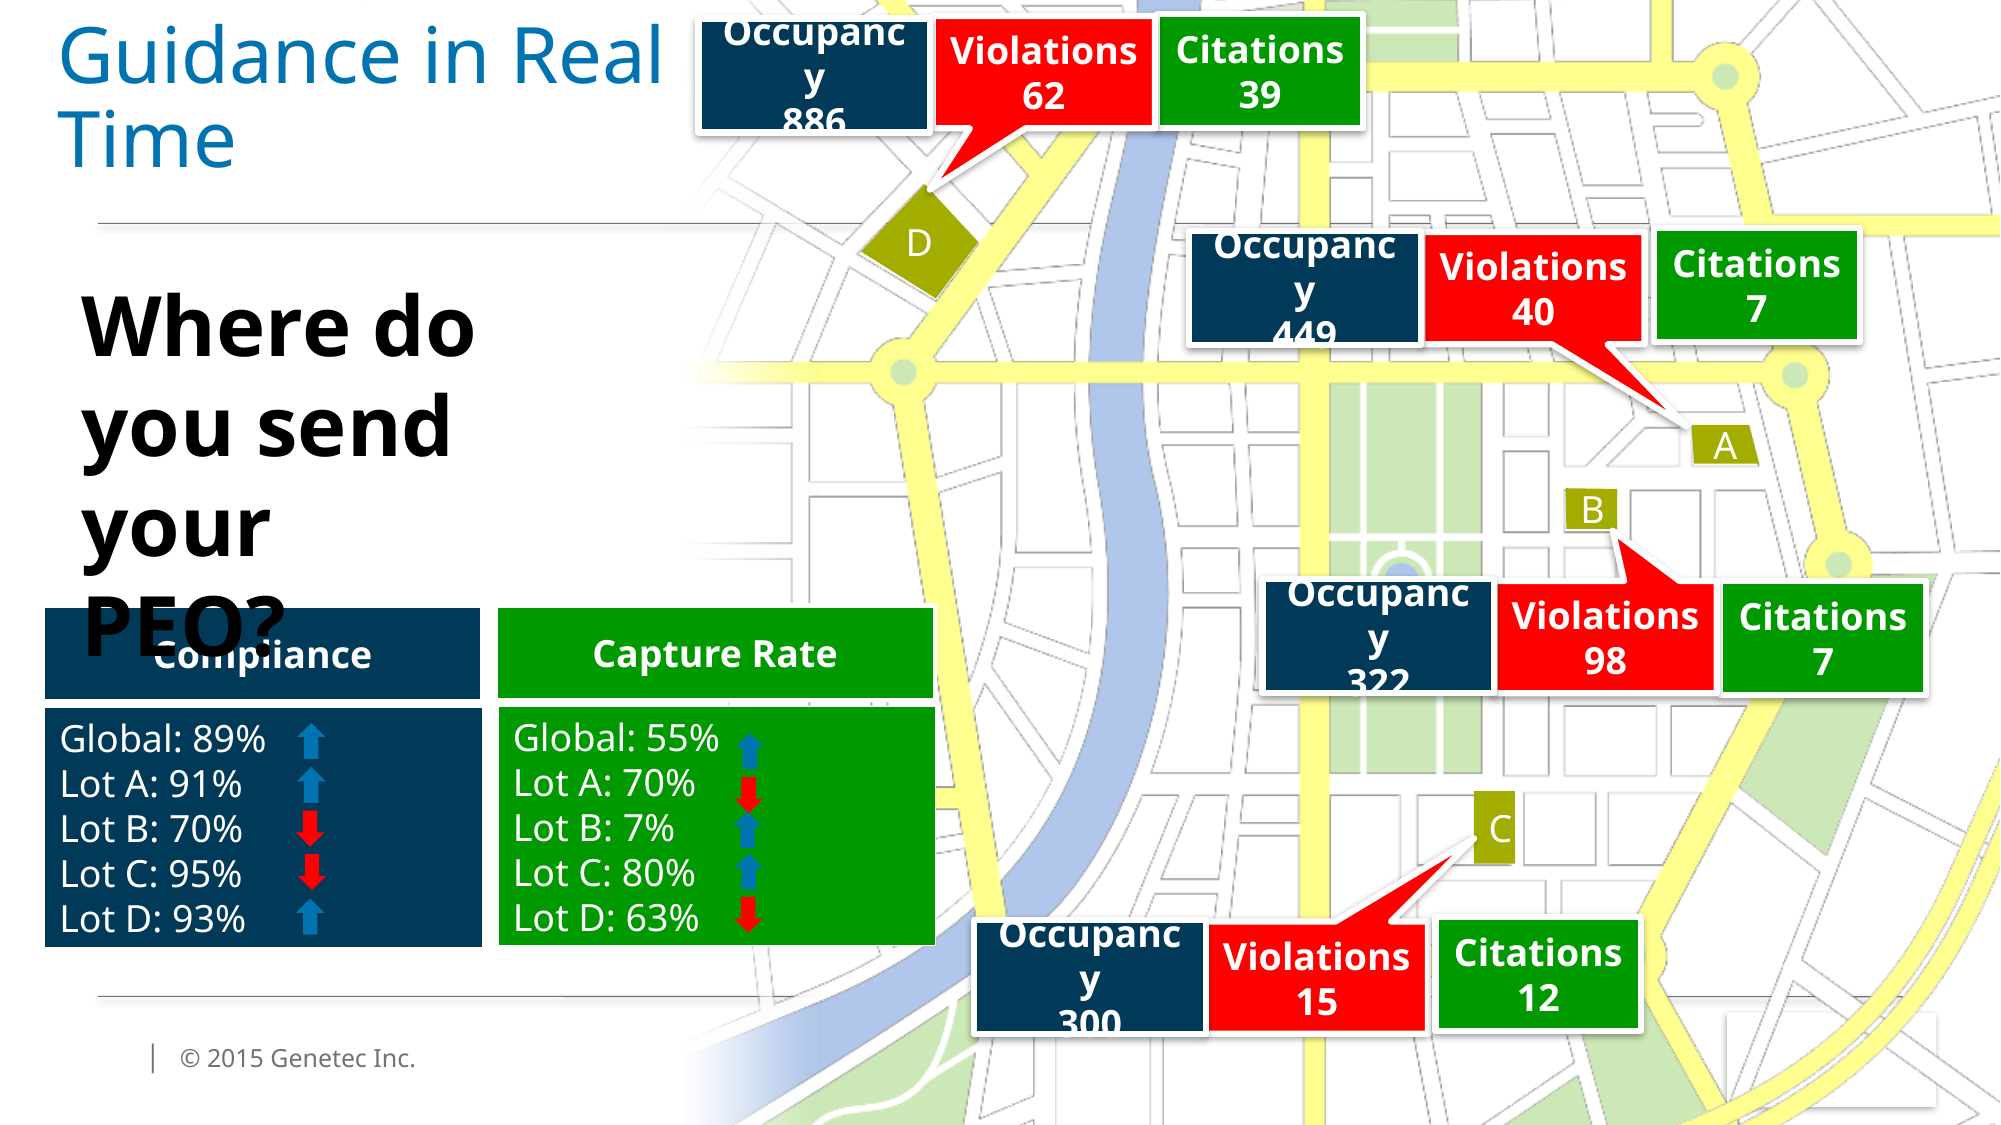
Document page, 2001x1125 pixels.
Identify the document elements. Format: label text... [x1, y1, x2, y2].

text_box Global: 55% Lot A: 70% Lot B: 7% Lot C: 80% Lot D: 63% [498, 706, 680, 946]
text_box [295, 722, 327, 935]
text_box Global: 89% Lot A: 91% Lot B: 70% Lot C: 95% Lot D: 93% [44, 707, 483, 948]
text_box Compliance [41, 604, 485, 703]
picture [685, 0, 2000, 1125]
text_box Capture Rate [493, 603, 680, 702]
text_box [732, 732, 765, 933]
text_box Where do you send your PEO? [66, 265, 497, 681]
title Benefits: Guidance in Real Time [42, 18, 680, 193]
